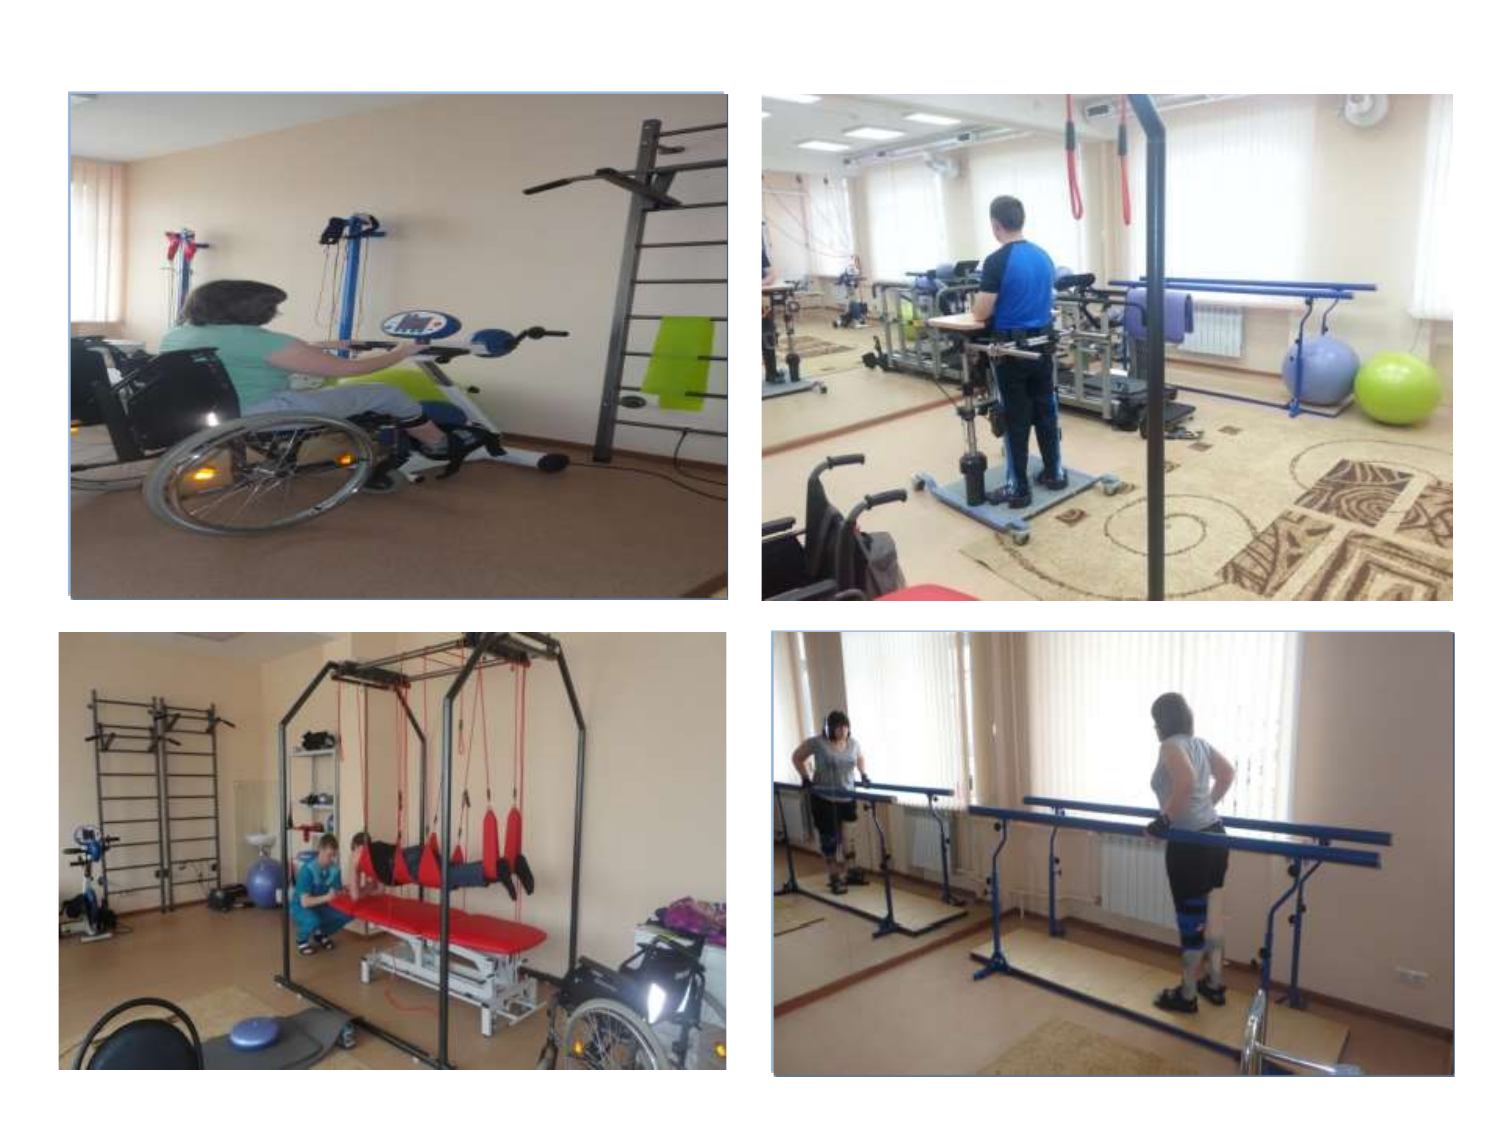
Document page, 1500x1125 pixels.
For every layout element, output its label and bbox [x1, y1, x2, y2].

text_box [761, 94, 1453, 601]
text_box [770, 630, 1455, 1077]
text_box [67, 91, 729, 600]
text_box [58, 632, 727, 1070]
